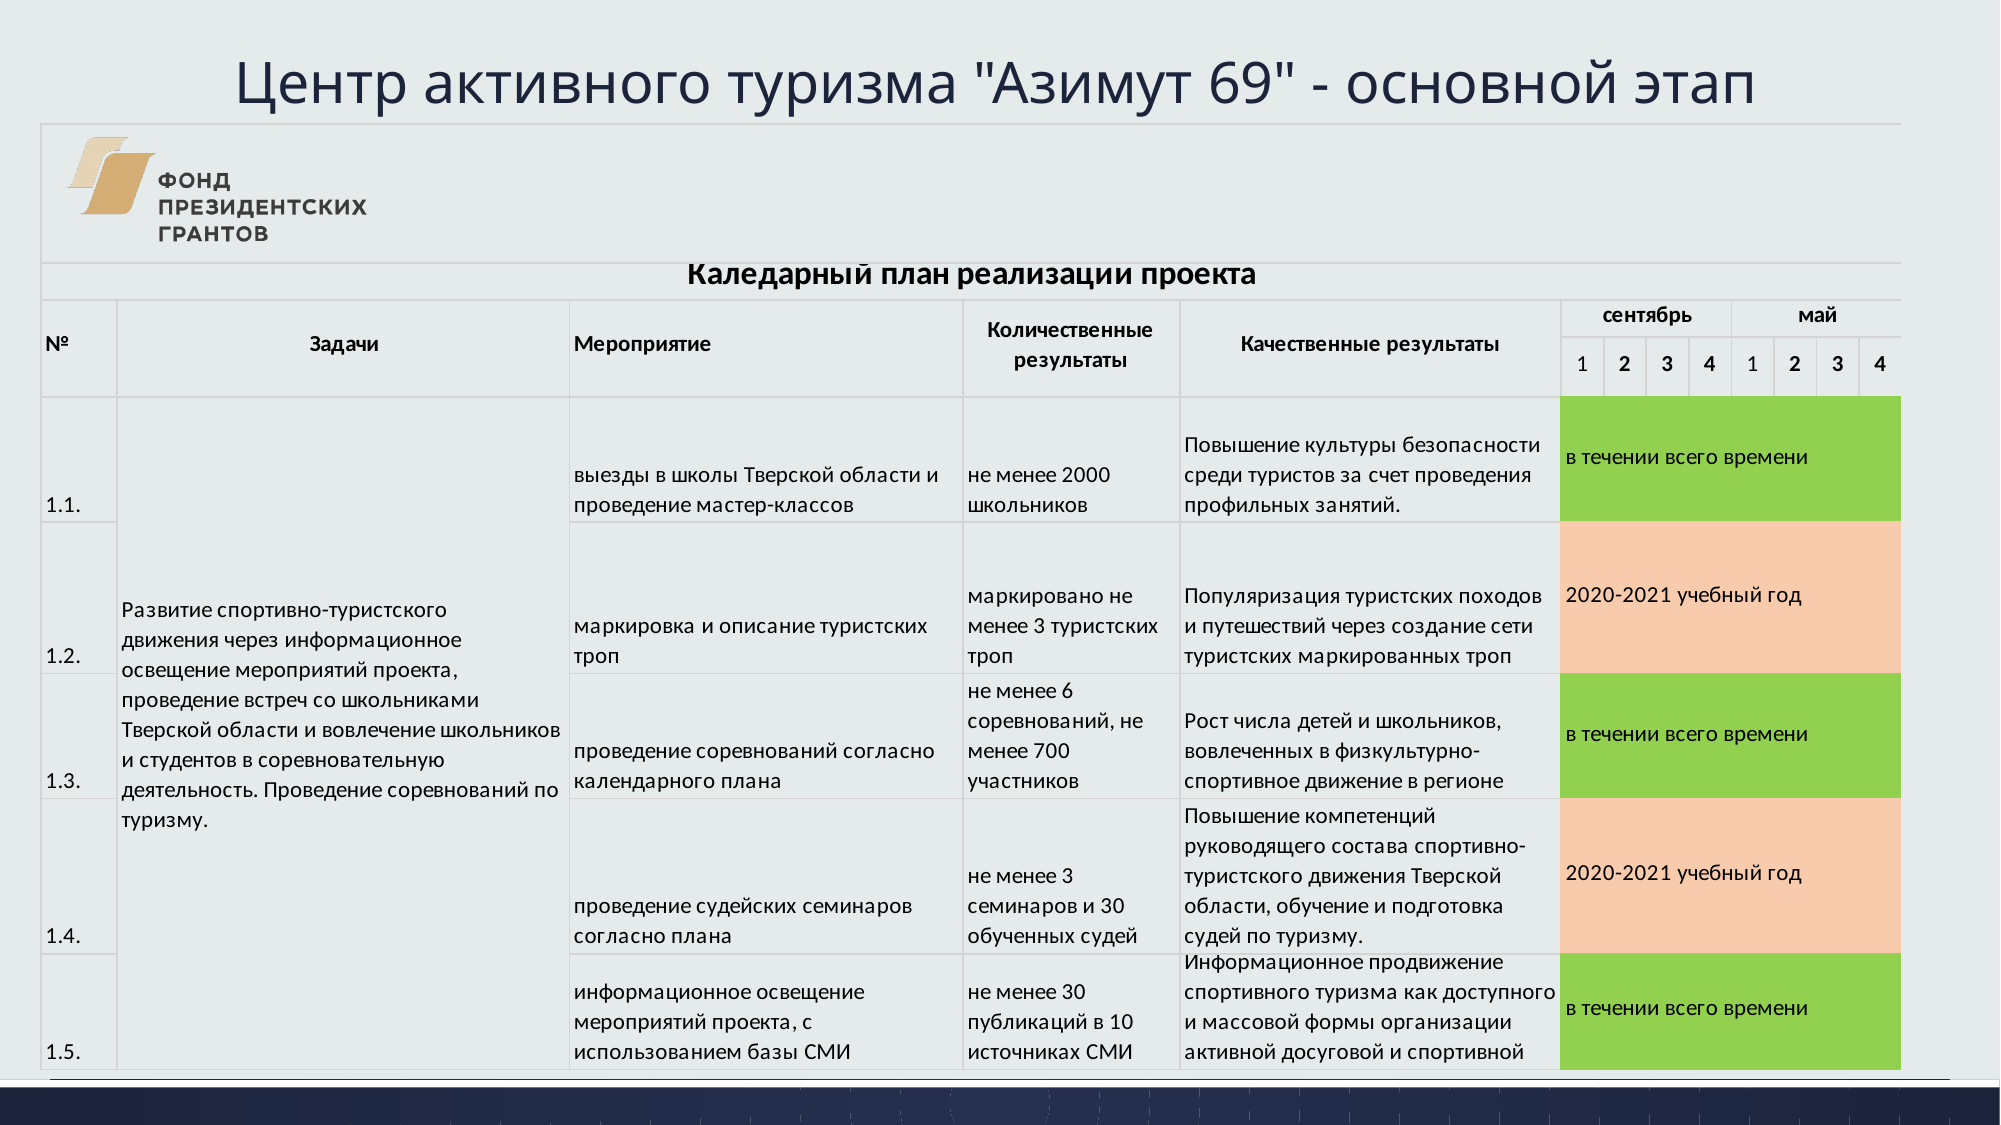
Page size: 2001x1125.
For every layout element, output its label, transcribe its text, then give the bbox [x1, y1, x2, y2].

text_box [40, 123, 1903, 1071]
title Центр активного туризма "Азимут 69" - основной этап [219, 31, 1780, 123]
